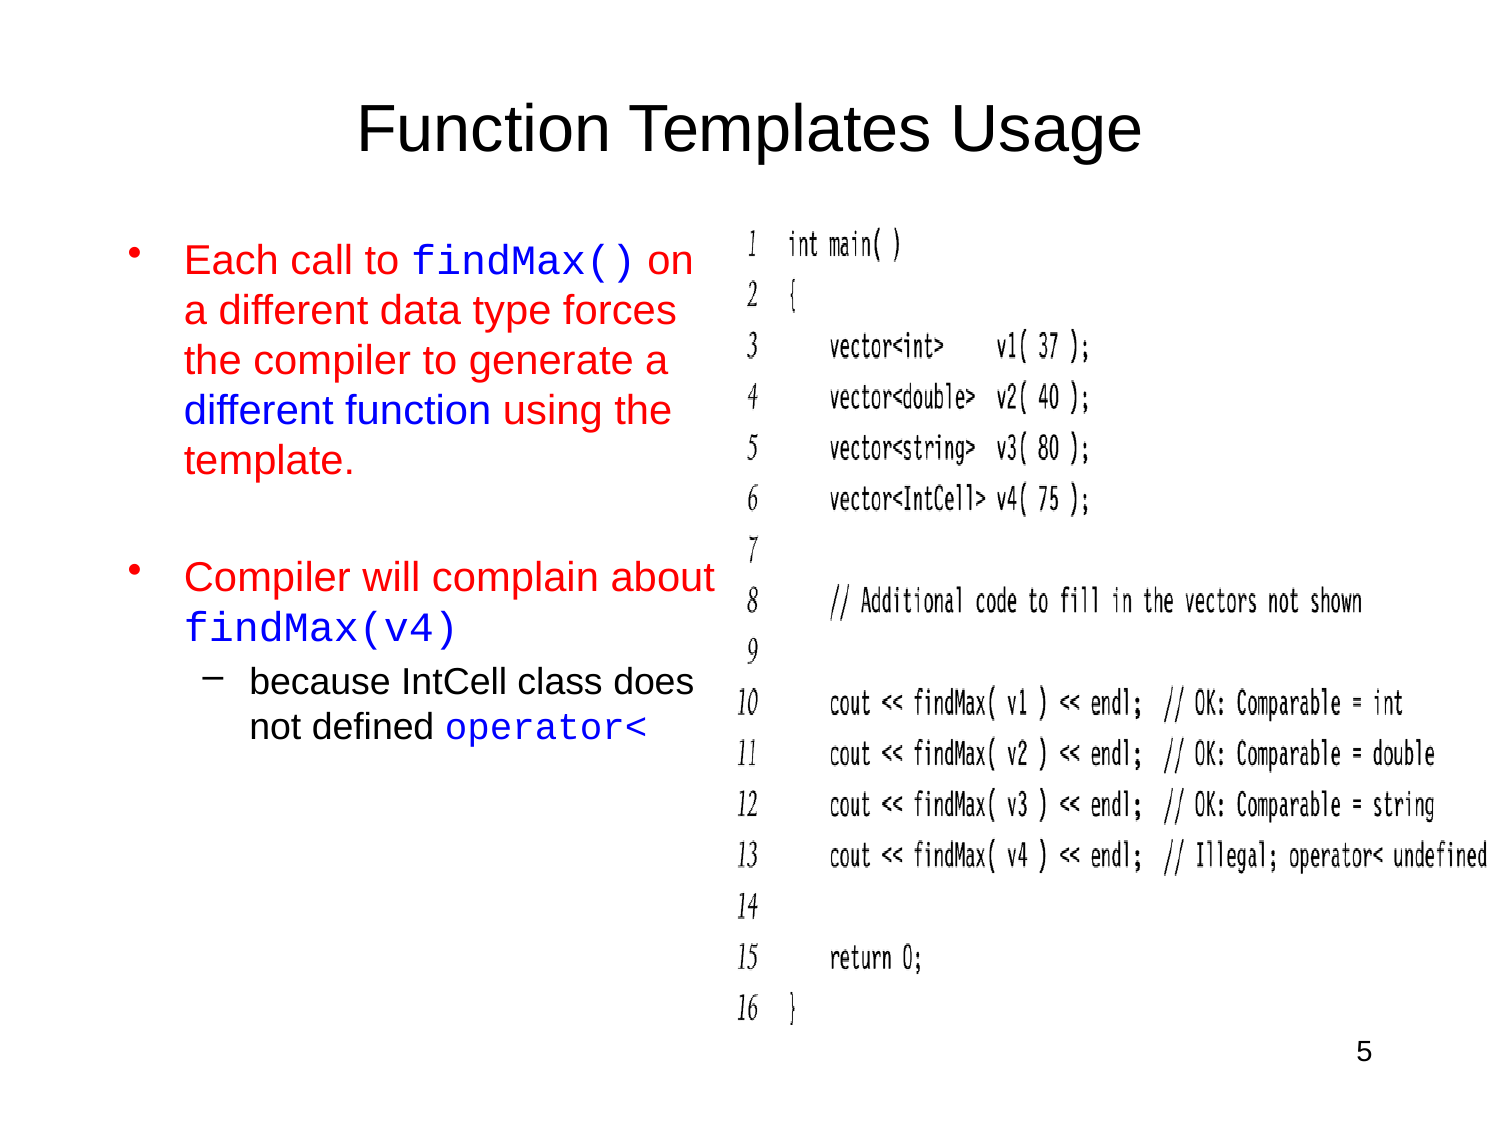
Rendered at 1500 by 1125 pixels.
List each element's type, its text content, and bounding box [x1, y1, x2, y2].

list Each call to findMax() on a different data type forces the compiler to generate a different function using the template. Compiler will complain about findMax(v4) because IntCell class does not defined operator< [112, 224, 736, 1000]
title Function Templates Usage [112, 62, 1388, 188]
slide_number 5 [1074, 1035, 1388, 1101]
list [737, 224, 1488, 1026]
